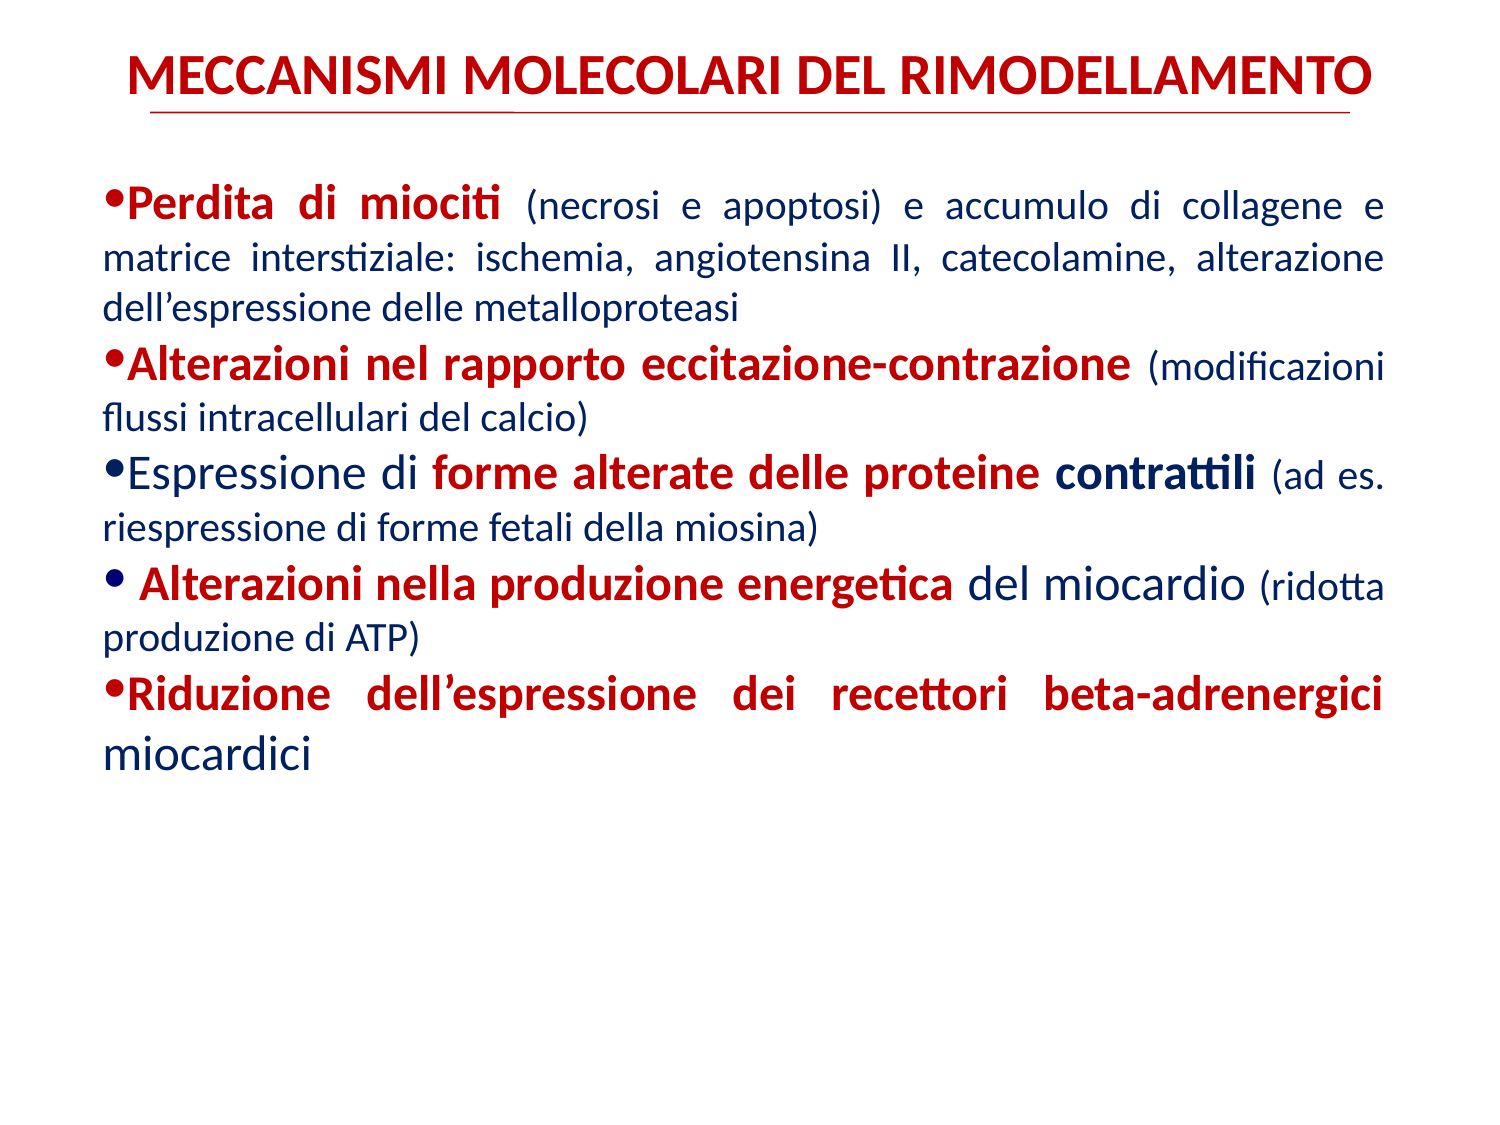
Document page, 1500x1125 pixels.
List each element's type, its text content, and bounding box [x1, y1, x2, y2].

text_box Perdita di miociti (necrosi e apoptosi) e accumulo di collagene e matrice interstiziale: ischemia, angiotensina II, catecolamine, alterazione dell’espressione delle metalloproteasi Alterazioni nel rapporto eccitazione-contrazione (modificazioni flussi intracellulari del calcio) Espressione di forme alterate delle proteine contrattili (ad es. riespressione di forme fetali della miosina) Alterazioni nella produzione energetica del miocardio (ridotta produzione di ATP) Riduzione dell’espressione dei recettori beta-adrenergici miocardici [87, 162, 1400, 750]
text_box MECCANISMI MOLECOLARI DEL RIMODELLAMENTO [74, 24, 1425, 118]
